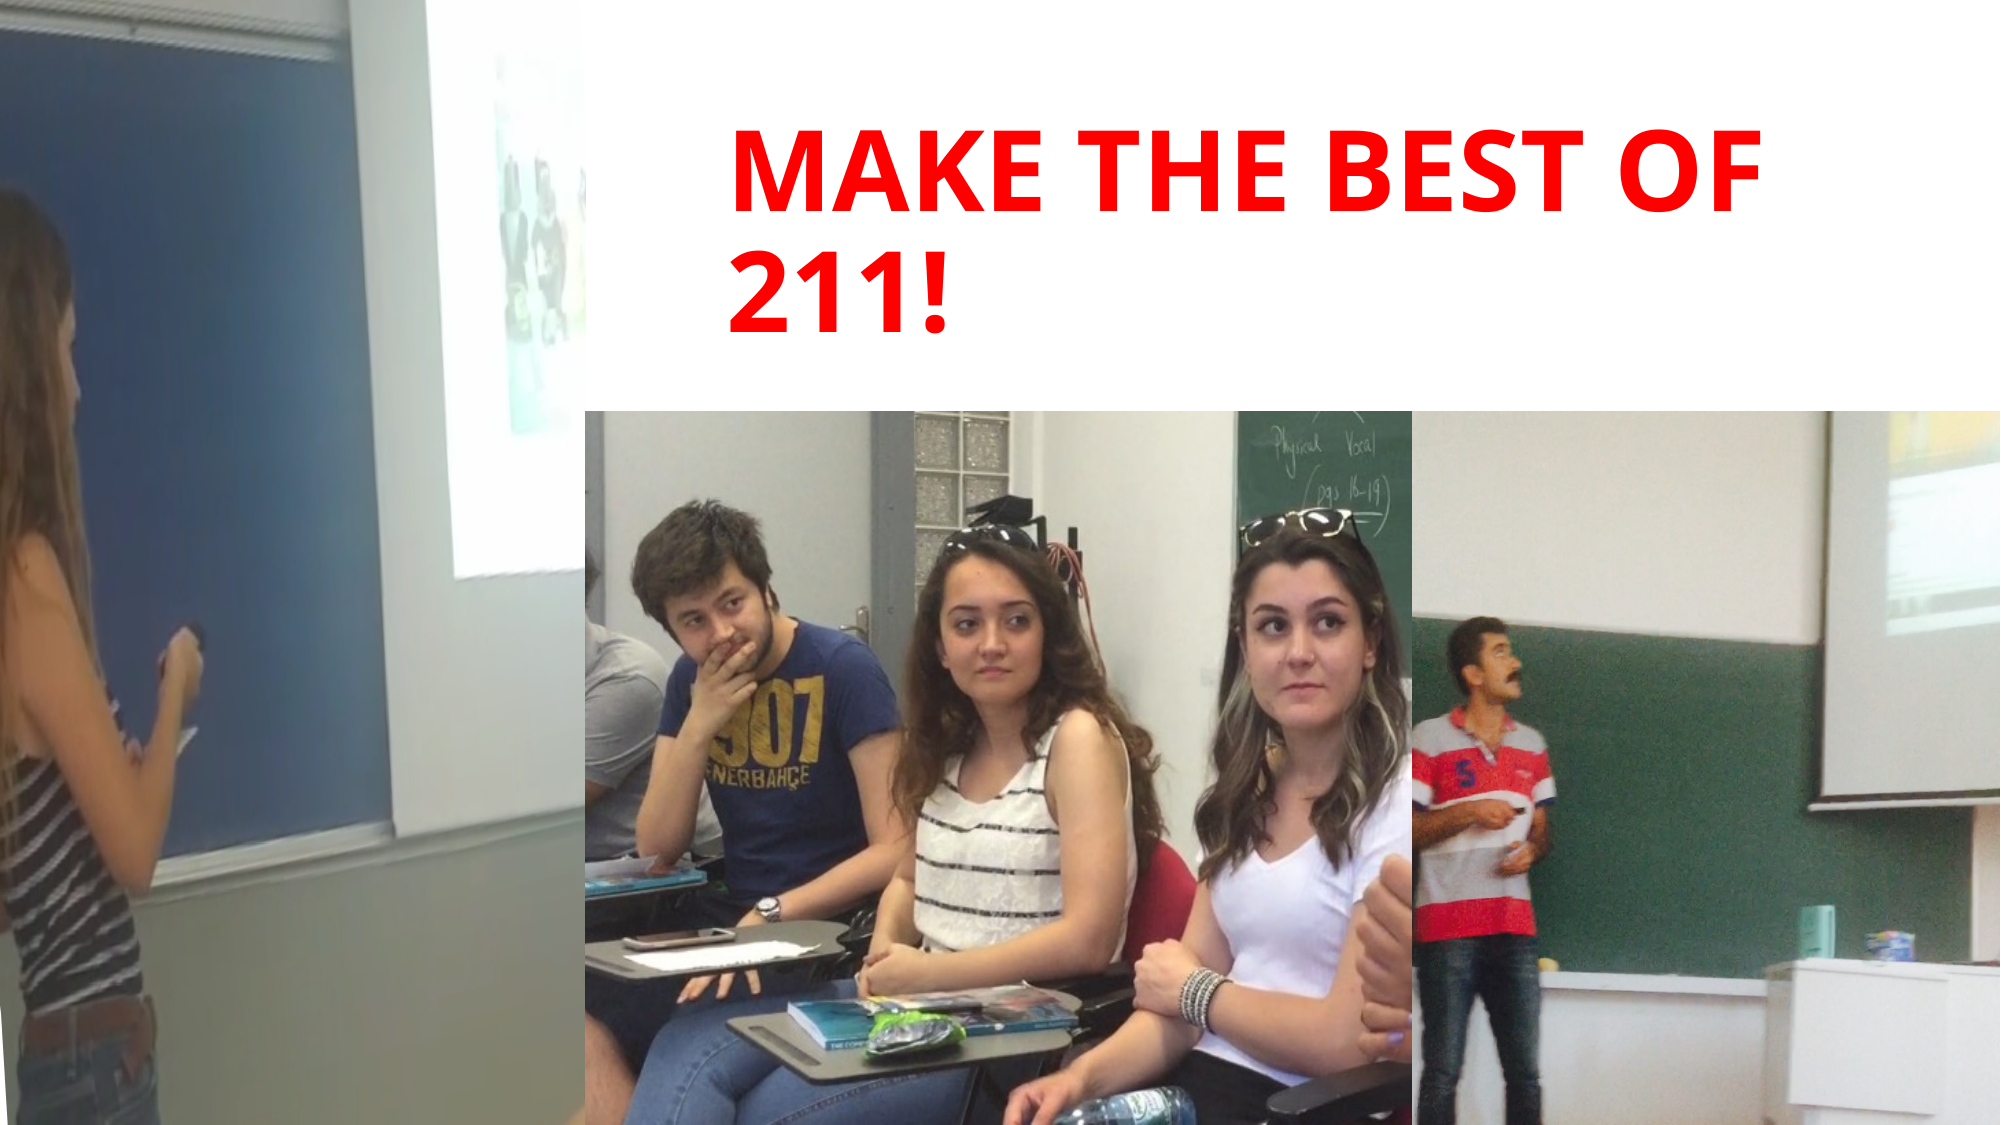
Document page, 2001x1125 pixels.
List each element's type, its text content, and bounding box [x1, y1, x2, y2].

title MAKE THE BEST OF 211! [711, 59, 1863, 411]
picture [0, 0, 1412, 1125]
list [1412, 411, 2000, 1125]
